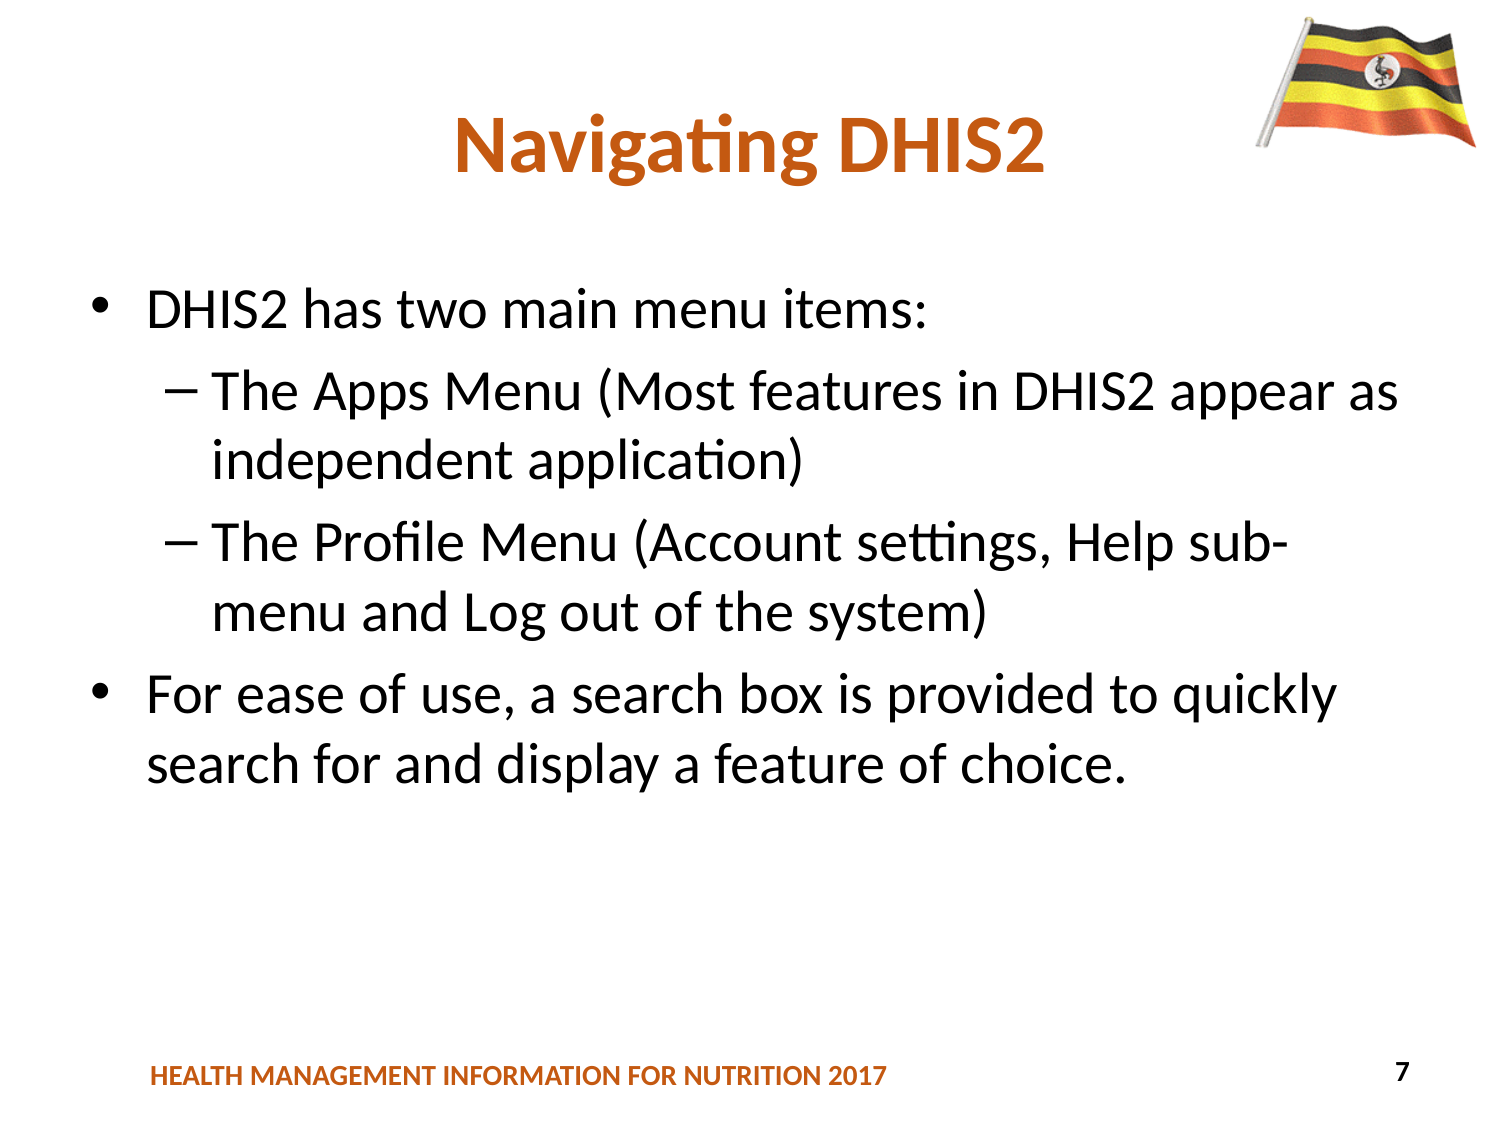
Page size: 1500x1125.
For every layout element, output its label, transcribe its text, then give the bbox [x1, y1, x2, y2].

list DHIS2 has two main menu items: The Apps Menu (Most features in DHIS2 appear as independent application) The Profile Menu (Account settings, Help sub-menu and Log out of the system) For ease of use, a search box is provided to quickly search for and display a feature of choice. [75, 262, 1425, 1005]
title Navigating DHIS2 [75, 45, 1425, 233]
text_box 7 [1074, 1040, 1425, 1100]
picture [1253, 13, 1500, 150]
